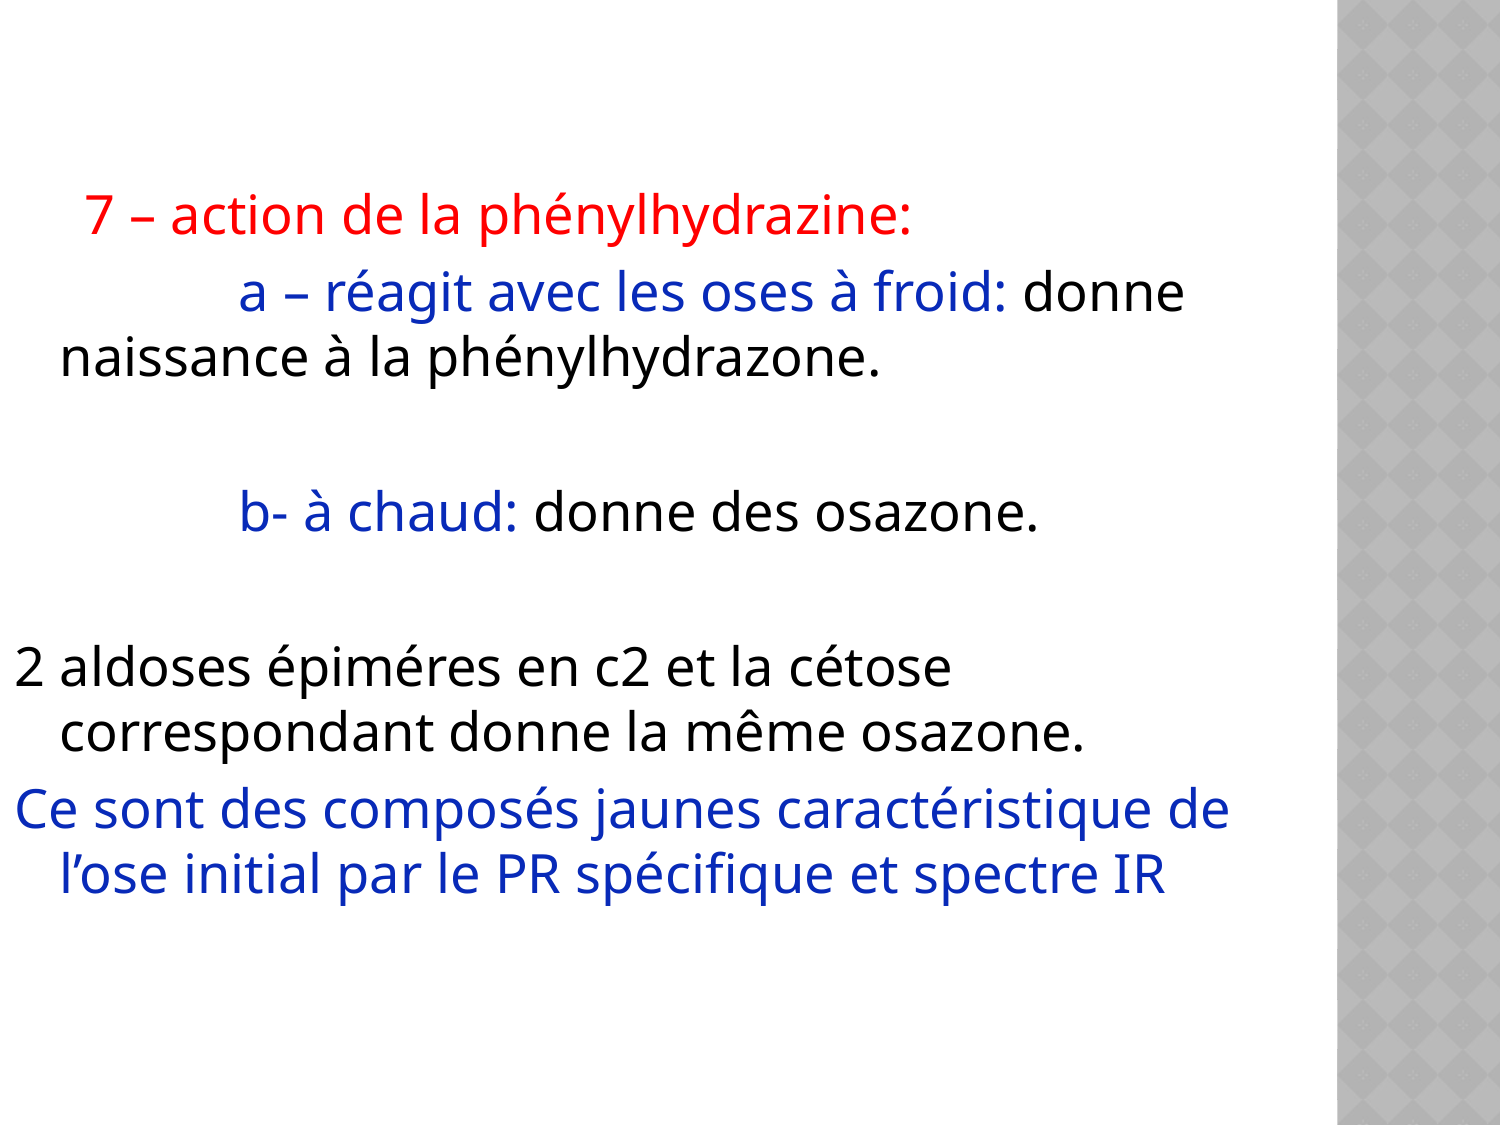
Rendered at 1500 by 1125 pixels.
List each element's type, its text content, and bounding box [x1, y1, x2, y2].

list 7 – action de la phénylhydrazine: a – réagit avec les oses à froid: donne naissance à la phénylhydrazone. b- à chaud: donne des osazone. 2 aldoses épiméres en c2 et la cétose correspondant donne la même osazone. Ce sont des composés jaunes caractéristique de l’ose initial par le PR spécifique et spectre IR [0, 172, 1341, 1125]
